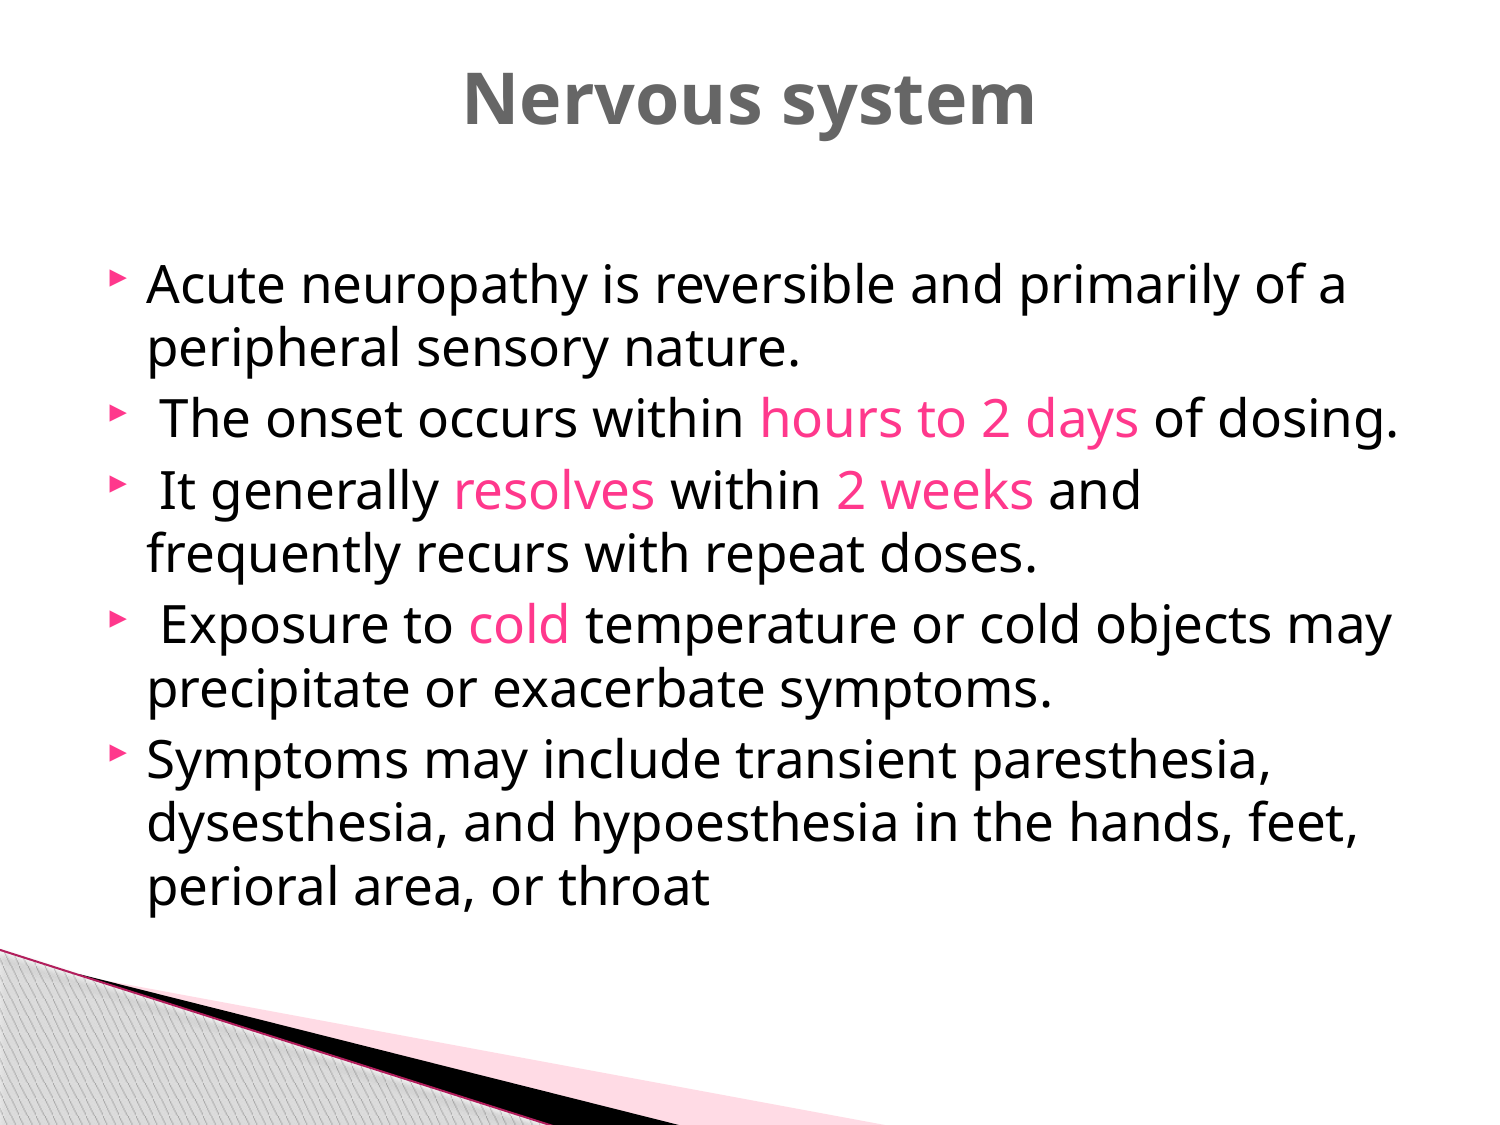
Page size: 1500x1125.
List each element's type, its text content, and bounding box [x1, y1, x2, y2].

title Nervous system [75, 45, 1425, 233]
list Acute neuropathy is reversible and primarily of a peripheral sensory nature. The onset occurs within hours to 2 days of dosing. It generally resolves within 2 weeks and frequently recurs with repeat doses. Exposure to cold temperature or cold objects may precipitate or exacerbate symptoms. Symptoms may include transient paresthesia, dysesthesia, and hypoesthesia in the hands, feet, perioral area, or throat [75, 243, 1425, 986]
